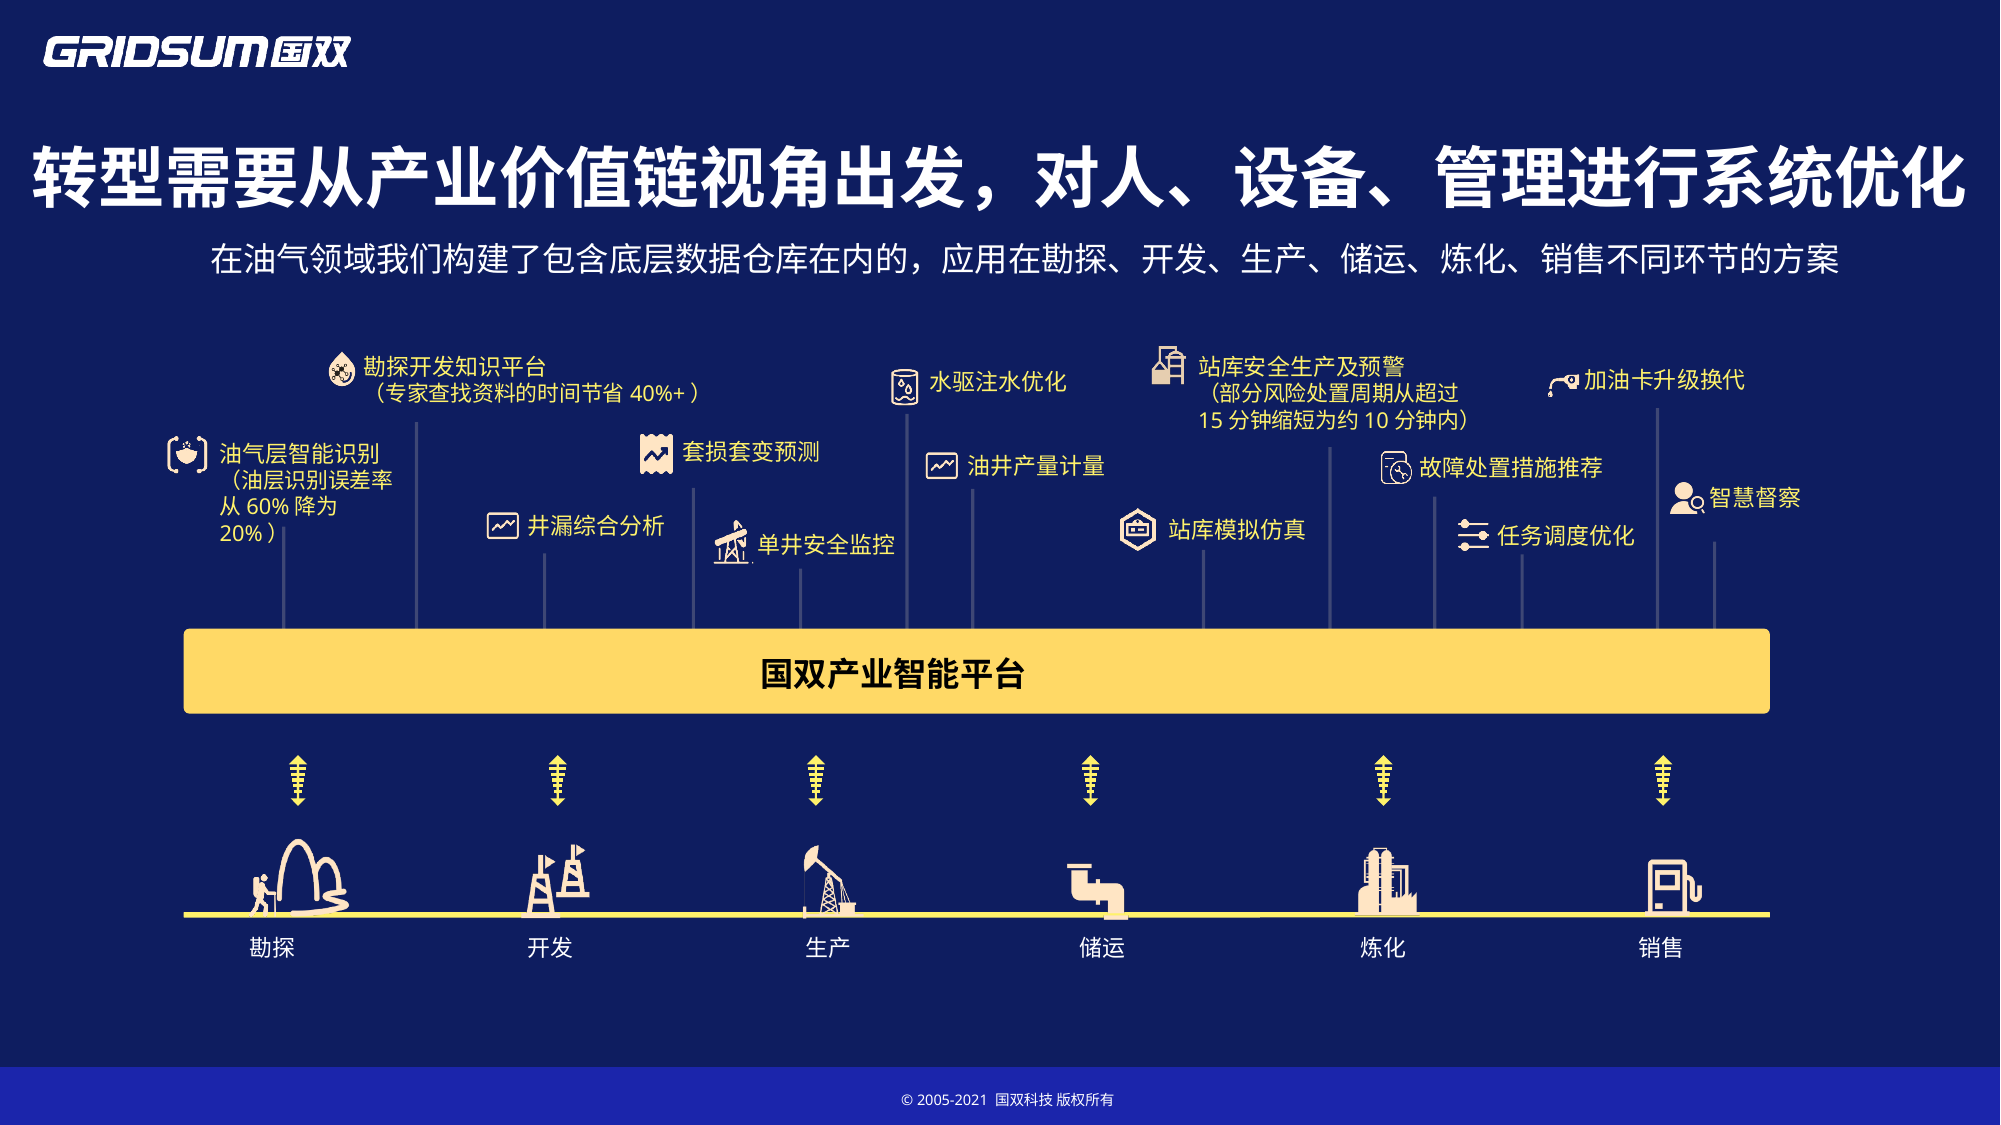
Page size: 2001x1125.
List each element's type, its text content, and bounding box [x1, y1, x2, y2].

text_box 在油气领域我们构建了包含底层数据仓库在内的，应用在勘探、开发、生产、储运、炼化、销售不同环节的方案 [76, 235, 1974, 333]
picture [0, 0, 2000, 137]
title 转型需要从产业价值链视角出发，对人、设备、管理进行系统优化 [0, 137, 2000, 235]
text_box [162, 343, 1865, 969]
picture [0, 235, 2000, 1125]
